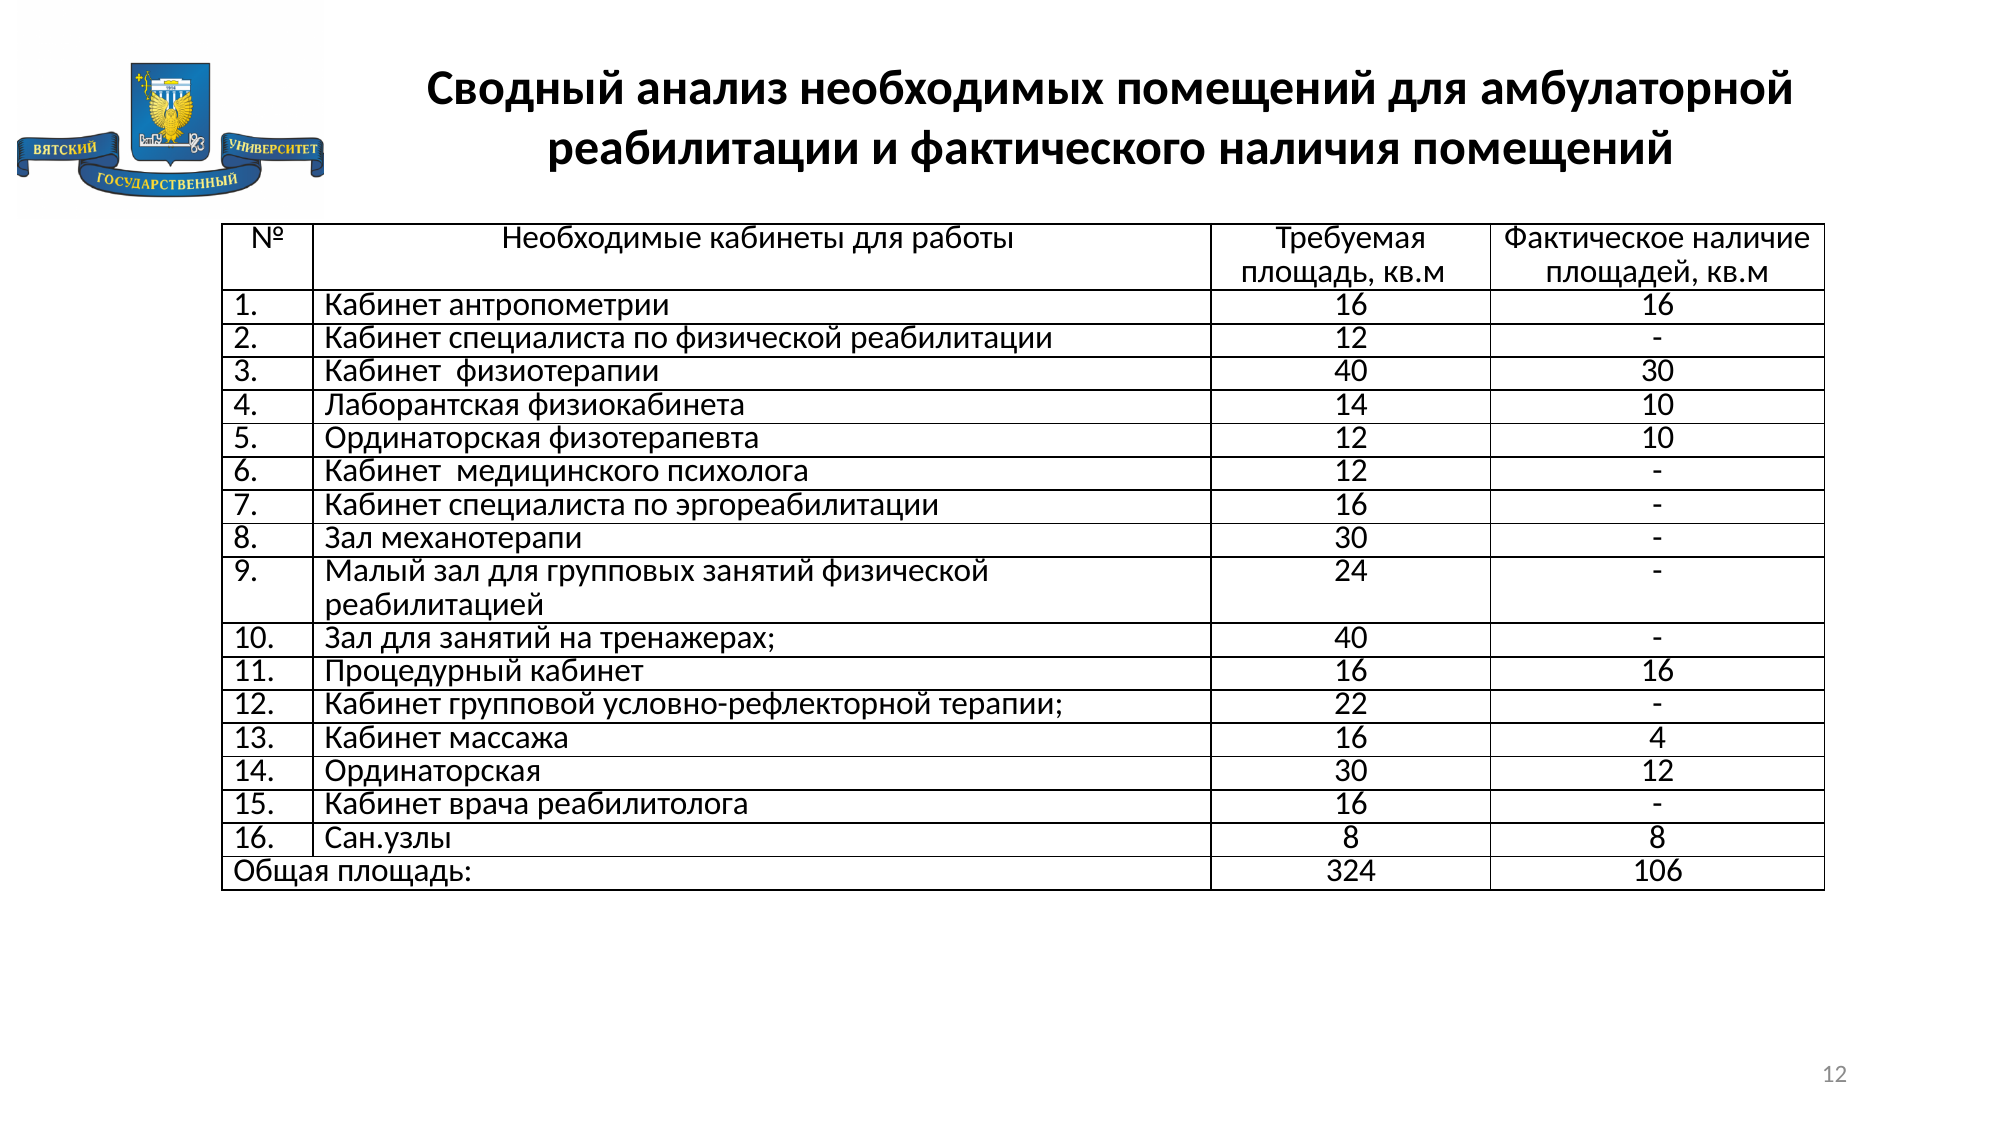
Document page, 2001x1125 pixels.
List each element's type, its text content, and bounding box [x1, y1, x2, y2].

table_cell 3. [223, 358, 312, 389]
table_cell 324 [1212, 857, 1490, 889]
table_cell 40 [1212, 624, 1490, 656]
table_cell 16 [1212, 491, 1490, 523]
table_cell - [1491, 558, 1824, 622]
table_cell Кабинет групповой условно-рефлекторной терапии; [314, 691, 1210, 722]
table_header № [223, 225, 312, 289]
table_cell 12 [1212, 325, 1490, 356]
table_cell 13. [223, 724, 312, 756]
table_cell Общая площадь: [223, 857, 1210, 889]
table_cell 30 [1491, 358, 1824, 389]
picture [17, 0, 324, 219]
table_cell - [1491, 458, 1824, 489]
table_cell Кабинет врача реабилитолога [314, 791, 1210, 822]
table_cell Зал механотерапи [314, 524, 1210, 556]
table_cell 16 [1212, 291, 1490, 323]
table_cell 12. [223, 691, 312, 722]
table_cell 6. [223, 458, 312, 489]
table_cell Кабинет специалиста по физической реабилитации [314, 325, 1210, 356]
table_cell 12 [1212, 424, 1490, 456]
table_cell Кабинет антропометрии [314, 291, 1210, 323]
table_cell 5. [223, 424, 312, 456]
table_cell 14. [223, 757, 312, 789]
table_cell Кабинет массажа [314, 724, 1210, 756]
table_cell 16 [1212, 658, 1490, 689]
table_cell 4 [1491, 724, 1824, 756]
table_cell - [1491, 624, 1824, 656]
table_cell 8 [1212, 824, 1490, 856]
table_cell 22 [1212, 691, 1490, 722]
table_cell 8. [223, 524, 312, 556]
table_cell 16 [1212, 791, 1490, 822]
text_box Сводный анализ необходимых помещений для амбулаторной реабилитации и фактического наличия помещений [361, 47, 1861, 182]
table_cell 9. [223, 558, 312, 622]
table_cell - [1491, 691, 1824, 722]
table_cell 10. [223, 624, 312, 656]
table_cell - [1491, 524, 1824, 556]
table_cell 14 [1212, 391, 1490, 423]
table_cell - [1491, 791, 1824, 822]
table_cell Кабинет физиотерапии [314, 358, 1210, 389]
table_cell Сан.узлы [314, 824, 1210, 856]
table_cell 12 [1212, 458, 1490, 489]
table_cell 11. [223, 658, 312, 689]
table_cell 2. [223, 325, 312, 356]
table_cell Кабинет медицинского психолога [314, 458, 1210, 489]
table_header Требуемая площадь, кв.м [1212, 225, 1490, 289]
table_cell 10 [1491, 424, 1824, 456]
table_cell 24 [1212, 558, 1490, 622]
table_cell 16 [1212, 724, 1490, 756]
table_cell Ординаторская физотерапевта [314, 424, 1210, 456]
table_cell Ординаторская [314, 757, 1210, 789]
table_cell Кабинет специалиста по эргореабилитации [314, 491, 1210, 523]
table_cell - [1491, 325, 1824, 356]
table_cell 1. [223, 291, 312, 323]
slide_number 12 [1412, 1042, 1863, 1103]
table_cell Процедурный кабинет [314, 658, 1210, 689]
table_cell 4. [223, 391, 312, 423]
table_cell 16. [223, 824, 312, 856]
table_cell 7. [223, 491, 312, 523]
table_cell 40 [1212, 358, 1490, 389]
table_cell 15. [223, 791, 312, 822]
table_cell 30 [1212, 757, 1490, 789]
table_header Необходимые кабинеты для работы [314, 225, 1210, 289]
table_cell 16 [1491, 658, 1824, 689]
table_cell 16 [1491, 291, 1824, 323]
table_cell 106 [1491, 857, 1824, 889]
table_cell Зал для занятий на тренажерах; [314, 624, 1210, 656]
table_cell Малый зал для групповых занятий физической реабилитацией [314, 558, 1210, 622]
table_cell Лаборантская физиокабинета [314, 391, 1210, 423]
table_cell 12 [1491, 757, 1824, 789]
table_header Фактическое наличие площадей, кв.м [1491, 225, 1824, 289]
table_cell 8 [1491, 824, 1824, 856]
table_cell 30 [1212, 524, 1490, 556]
table_cell 10 [1491, 391, 1824, 423]
table_cell - [1491, 491, 1824, 523]
